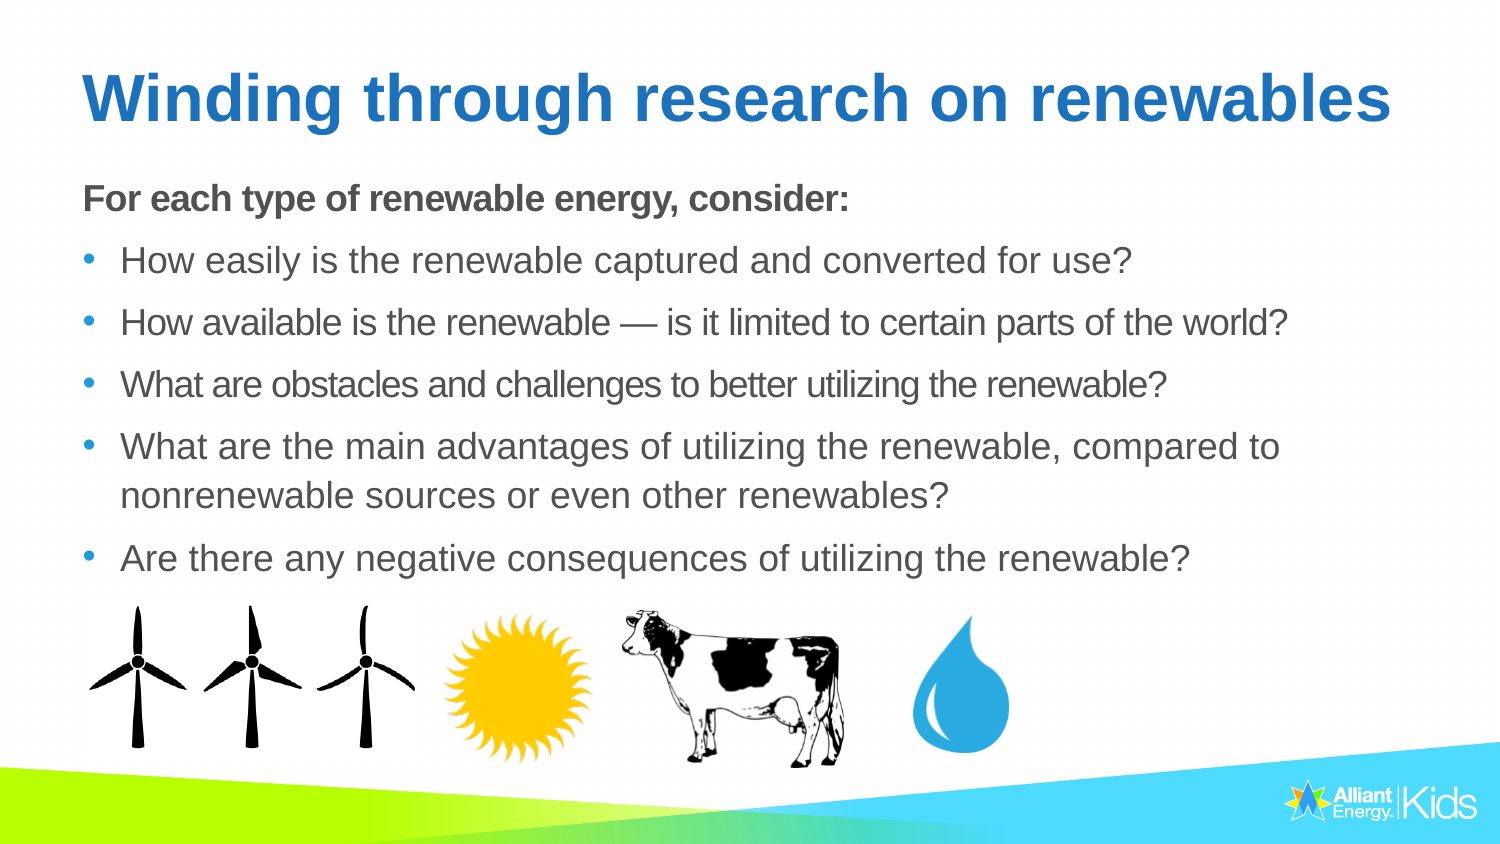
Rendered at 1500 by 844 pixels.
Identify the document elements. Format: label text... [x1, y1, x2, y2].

title Winding through research on renewables [74, 46, 1426, 157]
picture [0, 0, 1500, 844]
text_box For each type of renewable energy, consider: How easily is the renewable captured and converted for use? How available is the renewable — is it limited to certain parts of the world? What are obstacles and challenges to better utilizing the renewable? What are the main advantages of utilizing the renewable, compared to nonrenewable sources or even other renewables? Are there any negative consequences of utilizing the renewable? [74, 157, 1455, 736]
